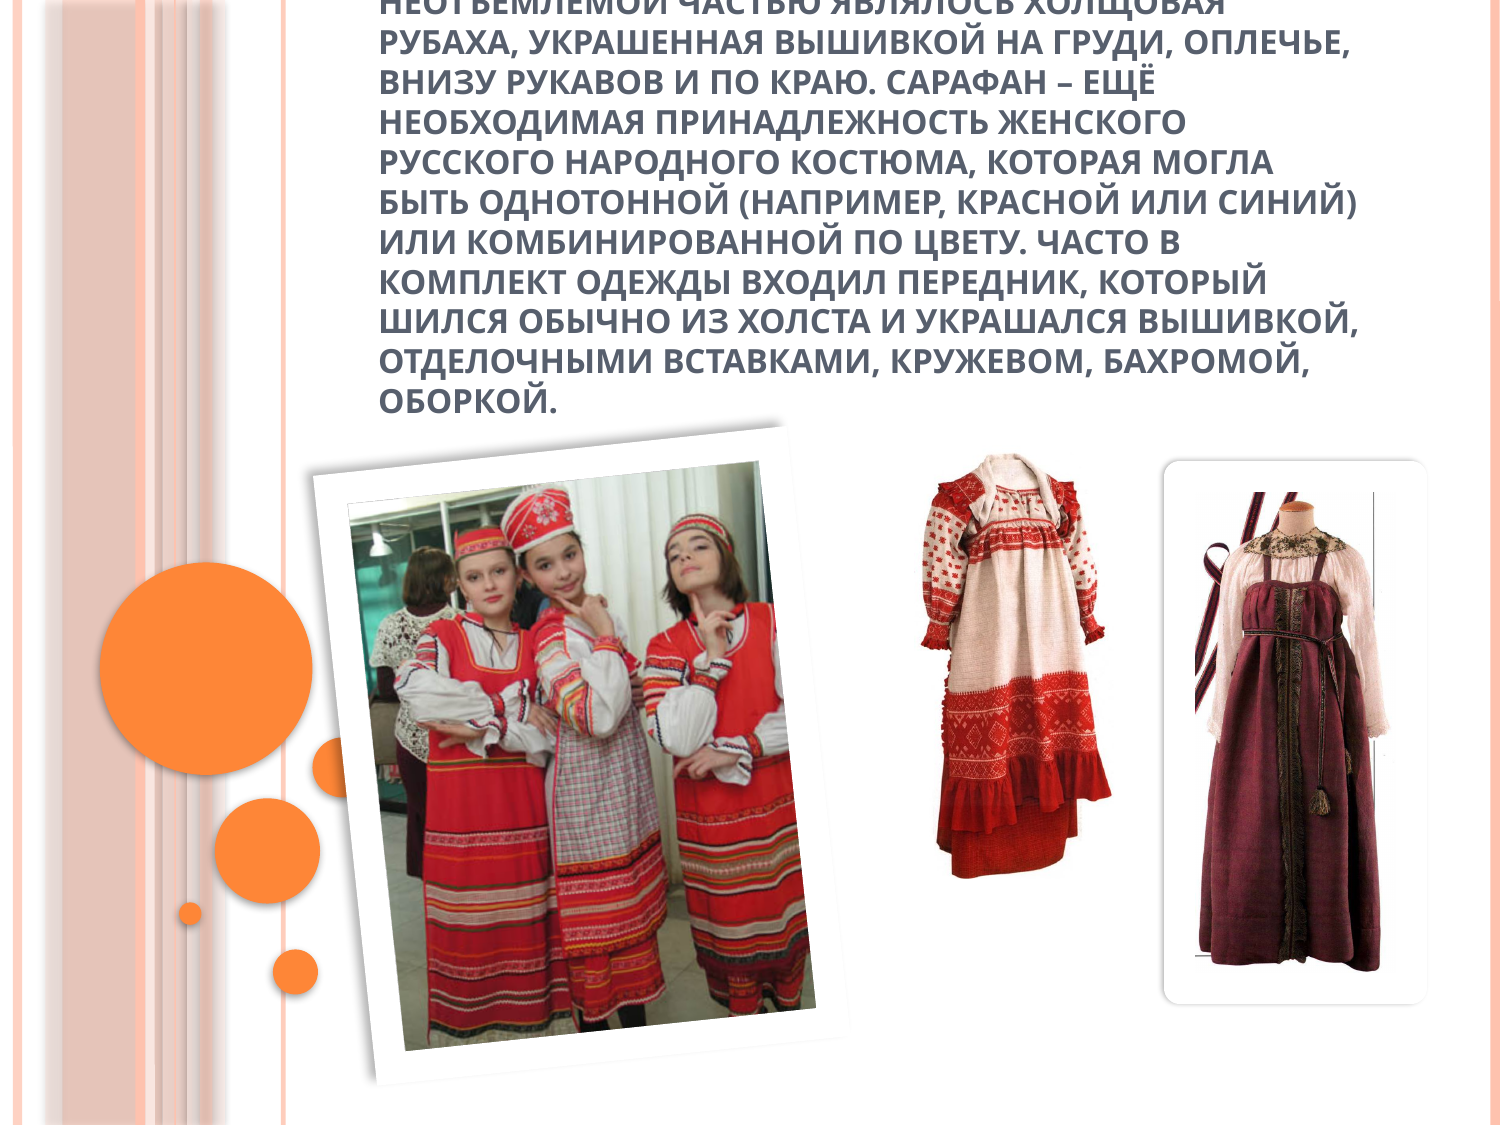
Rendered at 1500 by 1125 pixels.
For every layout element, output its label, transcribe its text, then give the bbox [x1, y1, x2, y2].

picture [349, 462, 816, 1051]
subtitle вссс [765, 820, 1388, 1046]
title Неотъемлемой частью являлось холщовая рубаха, украшенная вышивкой на груди, оплечье, внизу рукавов и по краю. Сарафан – ещё необходимая принадлежность женского русского народного костюма, которая могла быть однотонной (например, красной или синий) или комбинированной по цвету. Часто в комплект одежды входил передник, который шился обычно из холста и украшался вышивкой, отделочными вставками, кружевом, бахромой, оборкой. [363, 35, 1376, 428]
picture [913, 444, 1115, 880]
picture [1194, 491, 1396, 974]
